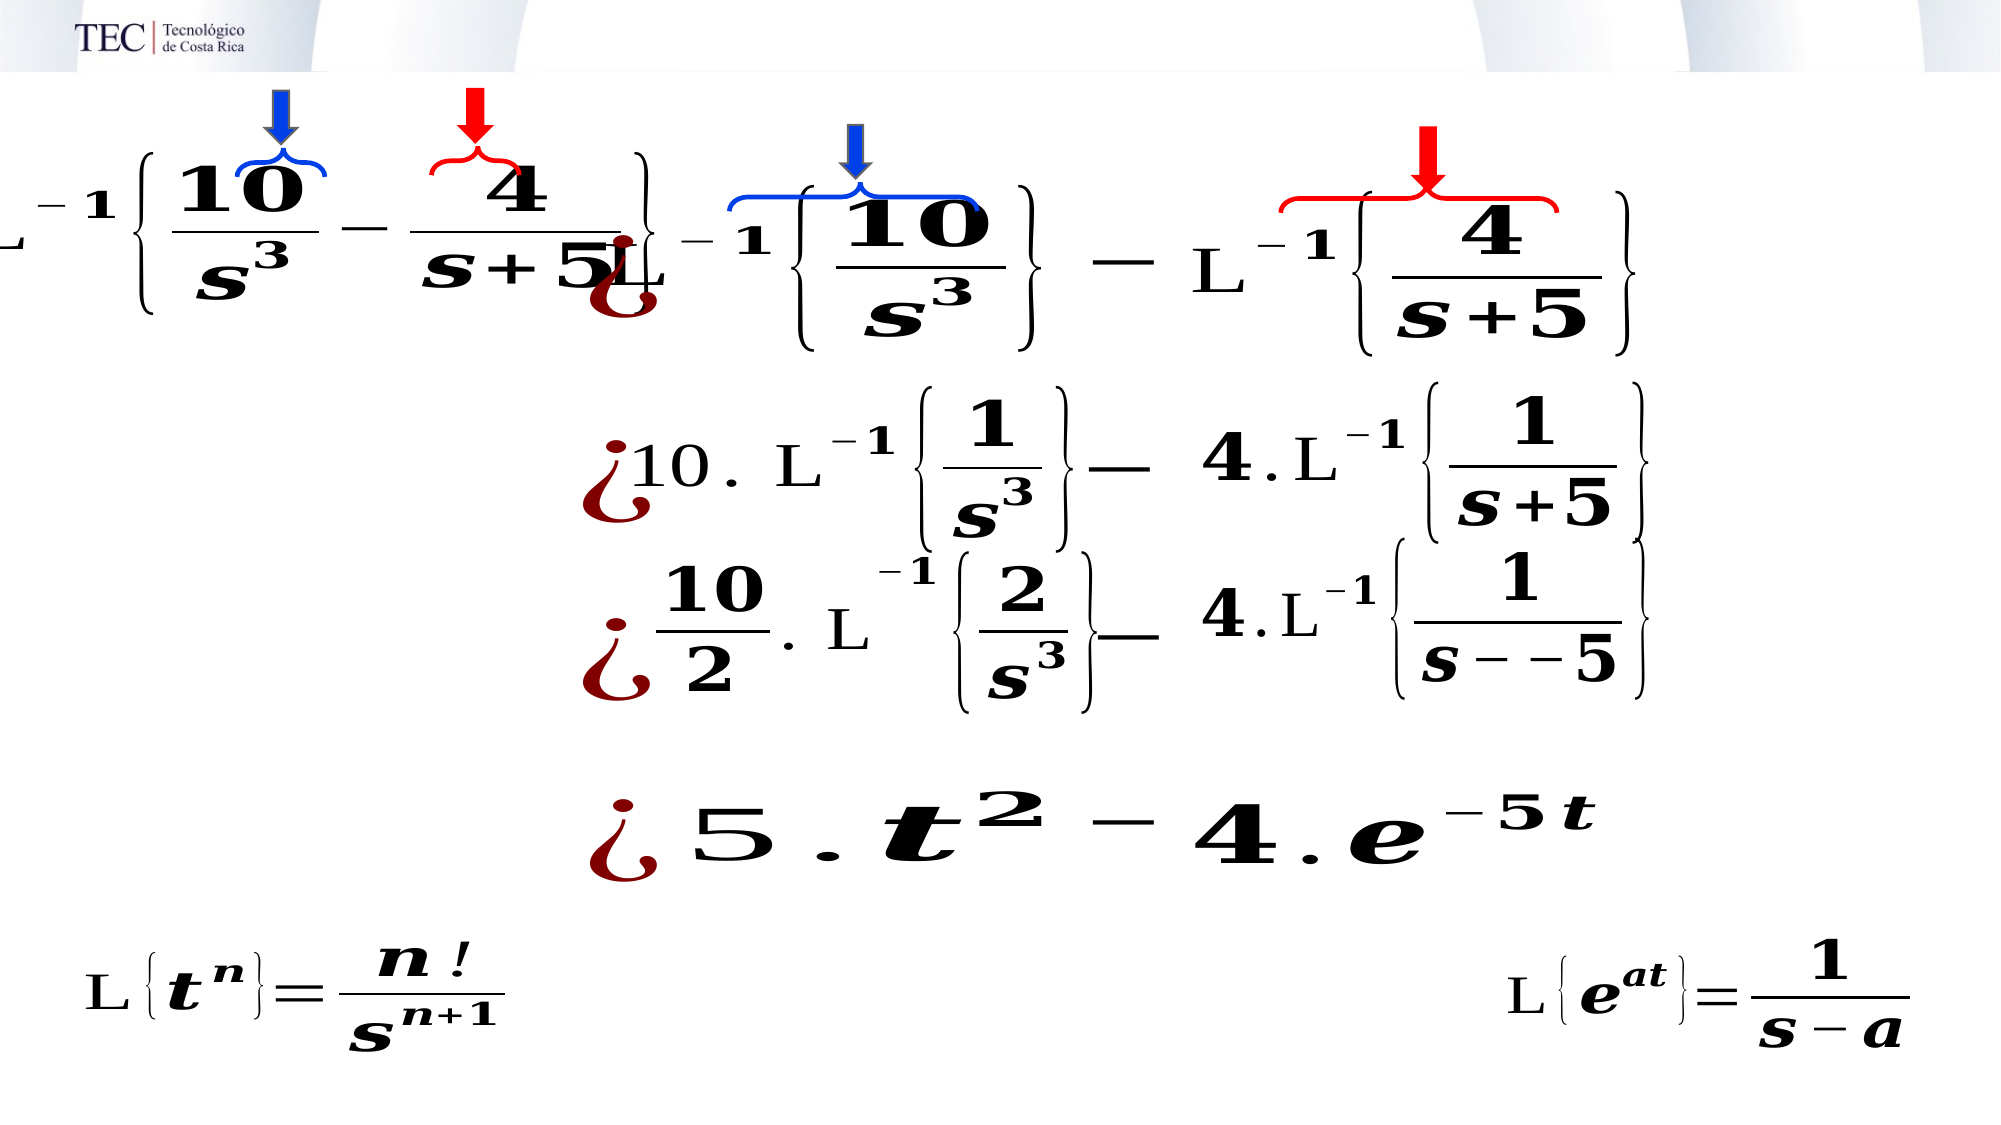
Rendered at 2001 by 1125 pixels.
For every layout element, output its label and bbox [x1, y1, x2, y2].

picture [0, 0, 2001, 1125]
text_box [1280, 127, 1557, 213]
text_box [729, 124, 978, 212]
text_box [236, 90, 325, 177]
text_box [431, 88, 520, 176]
